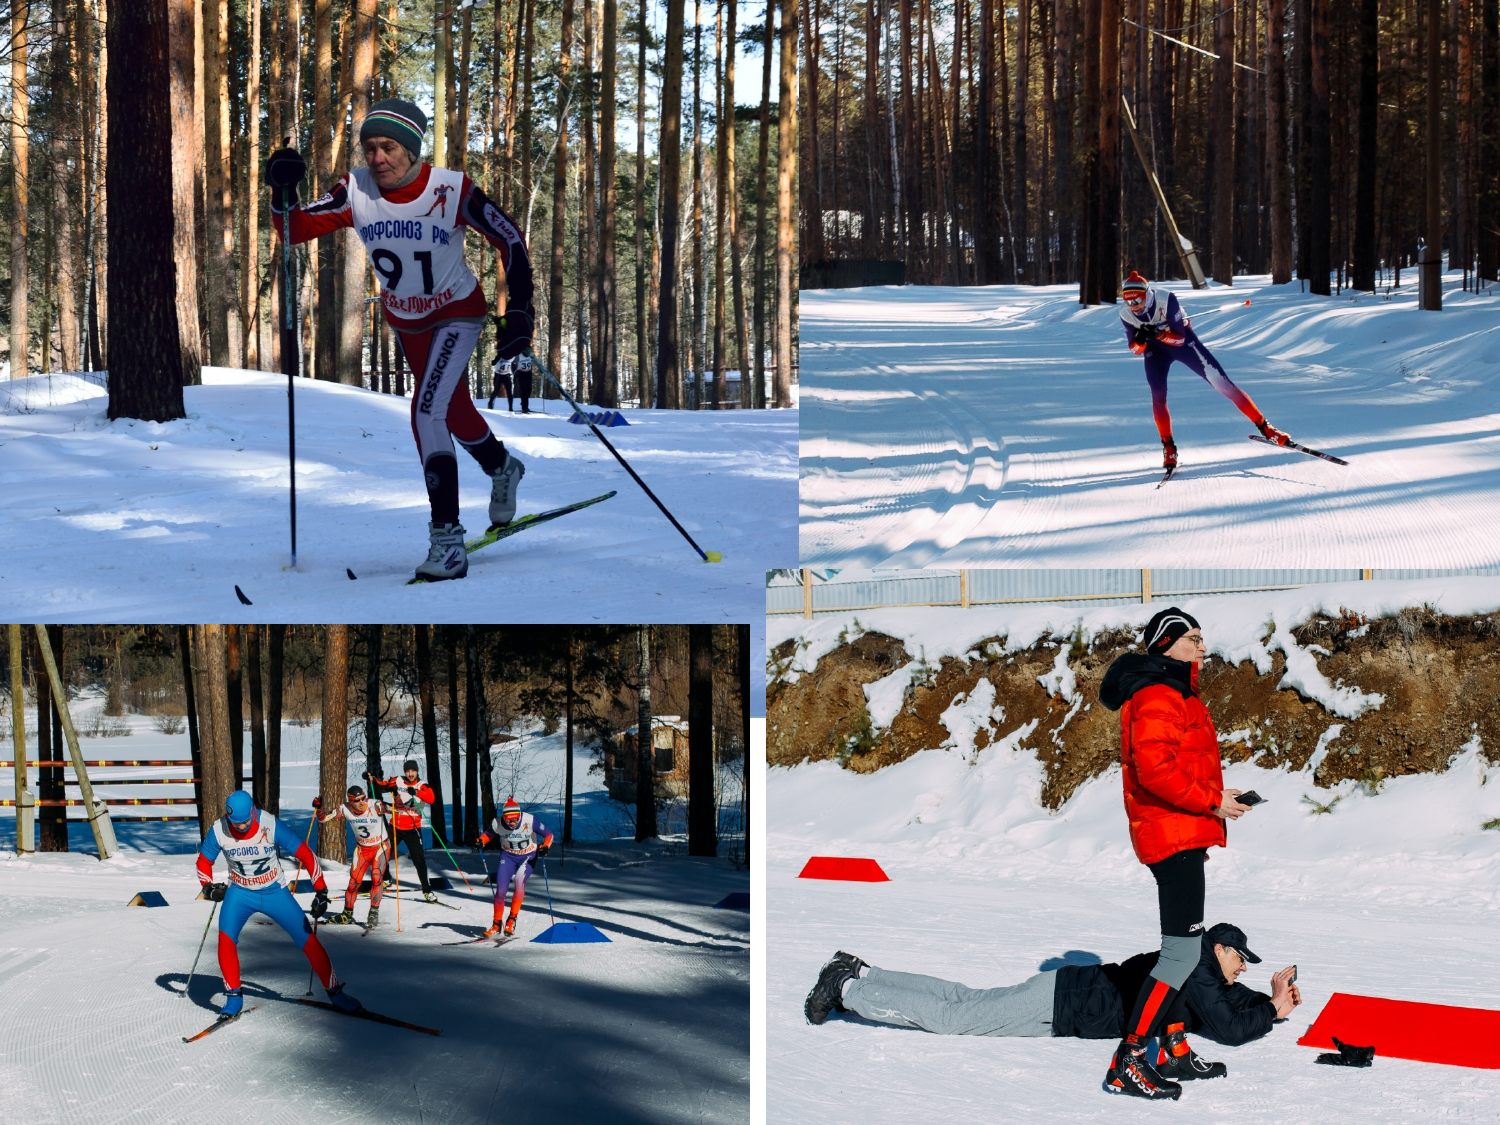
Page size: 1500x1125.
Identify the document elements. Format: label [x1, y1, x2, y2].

list [0, 0, 799, 717]
picture [0, 0, 1500, 1125]
